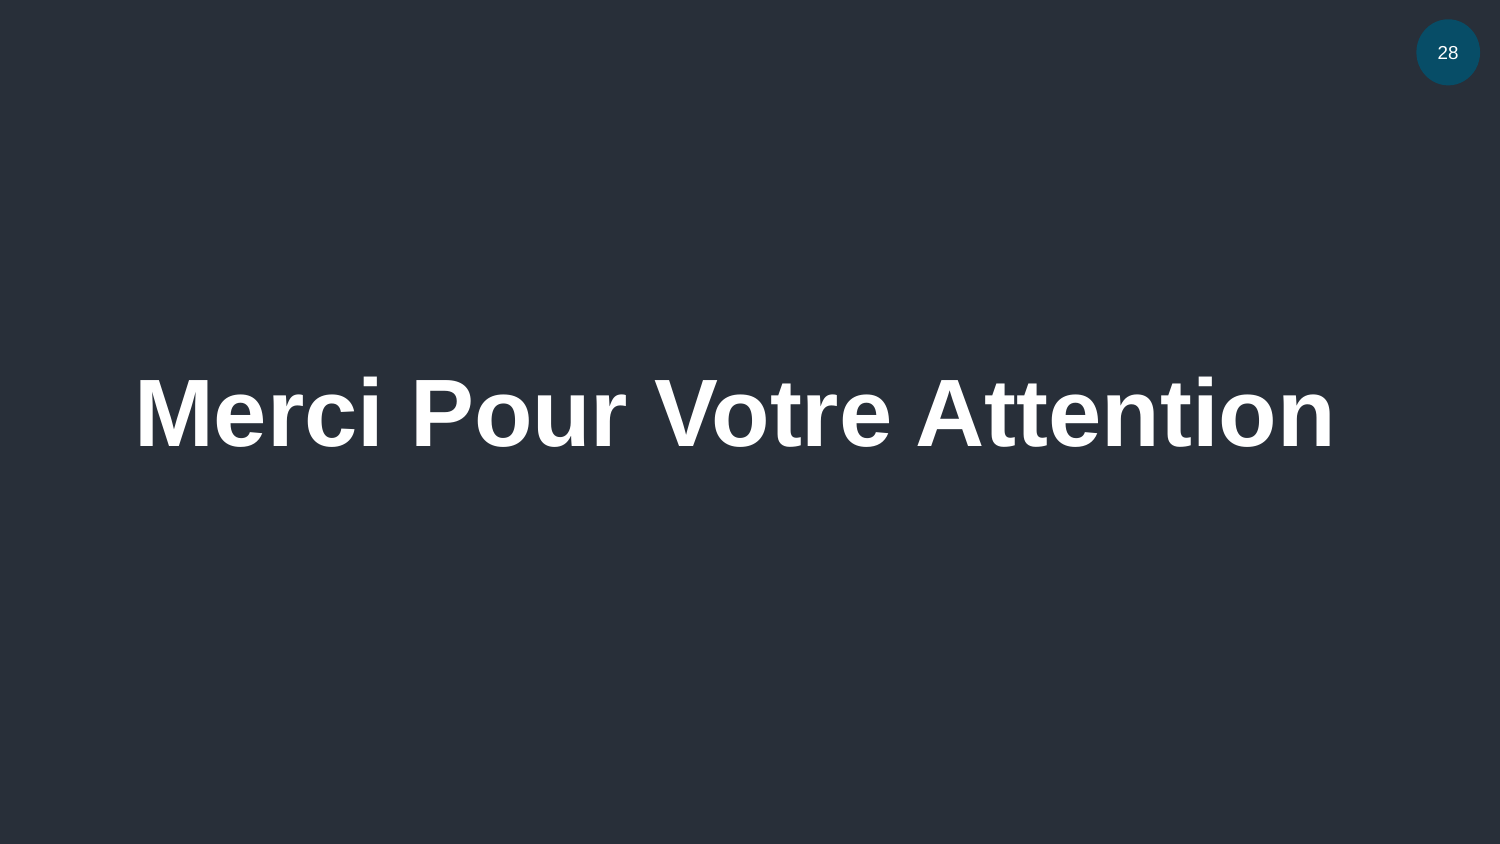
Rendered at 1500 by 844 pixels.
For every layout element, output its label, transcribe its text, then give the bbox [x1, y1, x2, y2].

text_box 28 [1416, 19, 1481, 86]
text_box Merci Pour Votre Attention [123, 345, 1377, 472]
